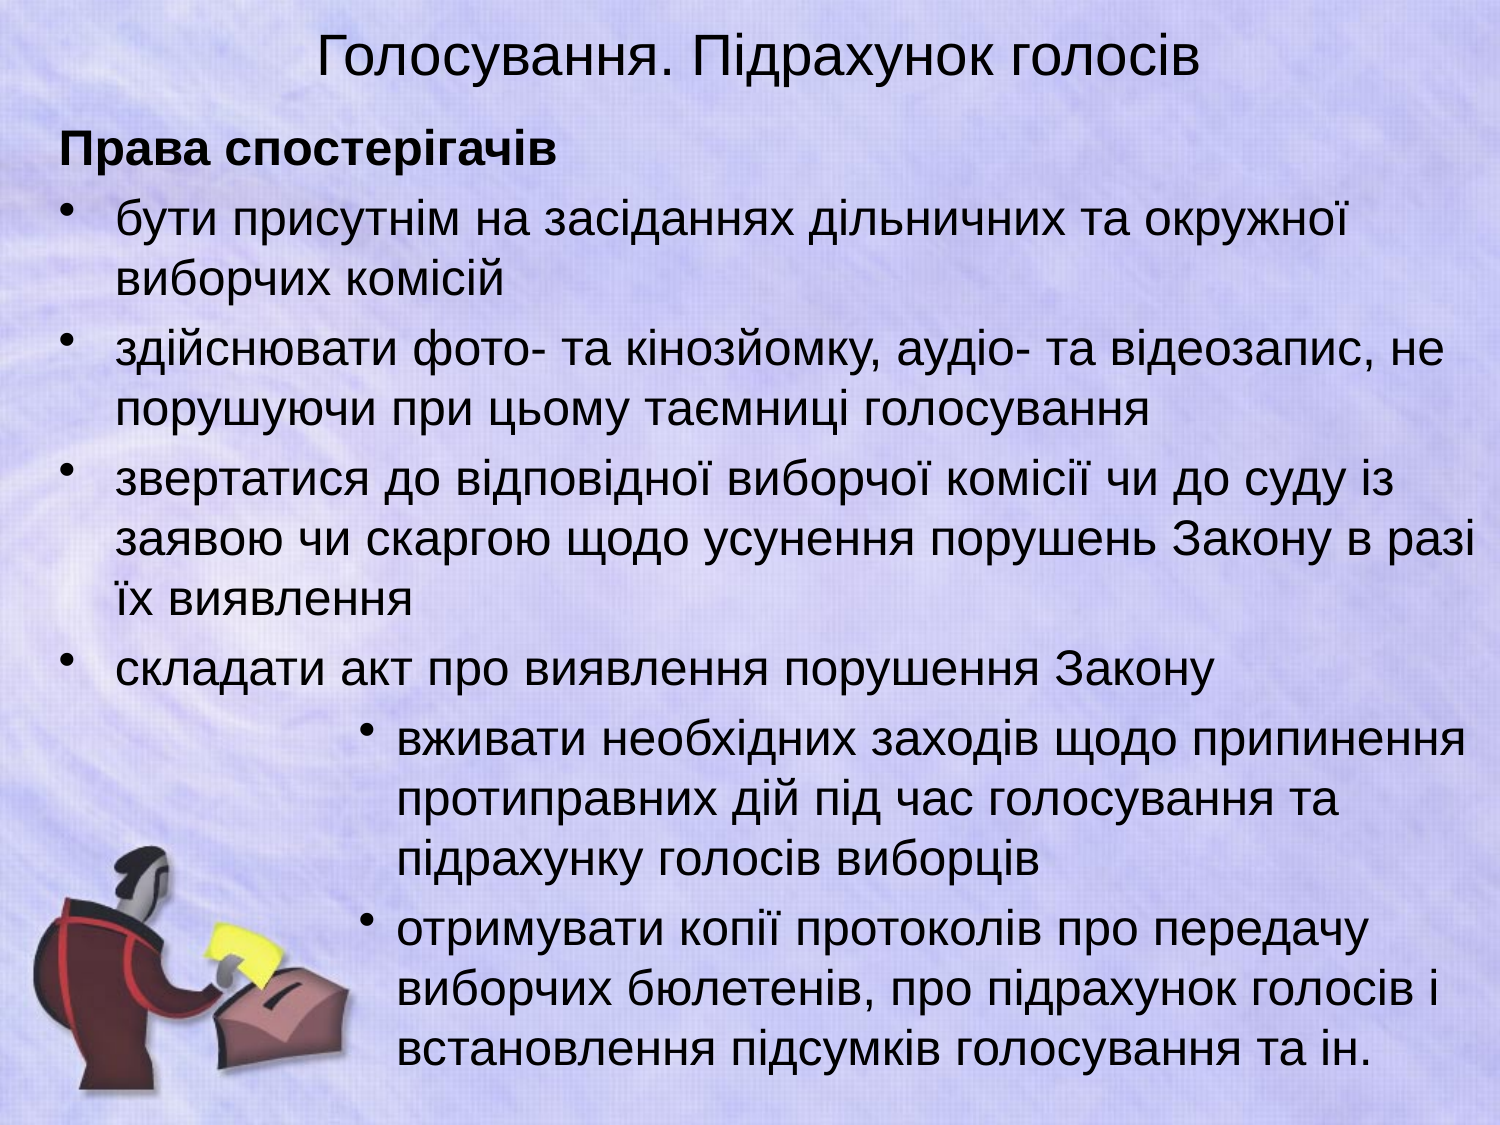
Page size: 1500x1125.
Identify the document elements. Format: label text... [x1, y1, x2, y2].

picture [0, 0, 1500, 1125]
list Права спостерігачів бути присутнім на засіданнях дільничних та окружної виборчих комісій здійснювати фото- та кінозйомку, аудіо- та відеозапис, не порушуючи при цьому таємниці голосування звертатися до відповідної виборчої комісії чи до суду із заявою чи скаргою щодо усунення порушень Закону в разі їх виявлення складати акт про виявлення порушення Закону вживати необхідних заходів щодо припинення протиправних дій під час голосування та підрахунку голосів виборців отримувати копії протоколів про передачу виборчих бюлетенів, про підрахунок голосів і встановлення підсумків голосування та ін. [43, 108, 1500, 942]
title Голосування. Підрахунок голосів [38, 45, 1480, 165]
